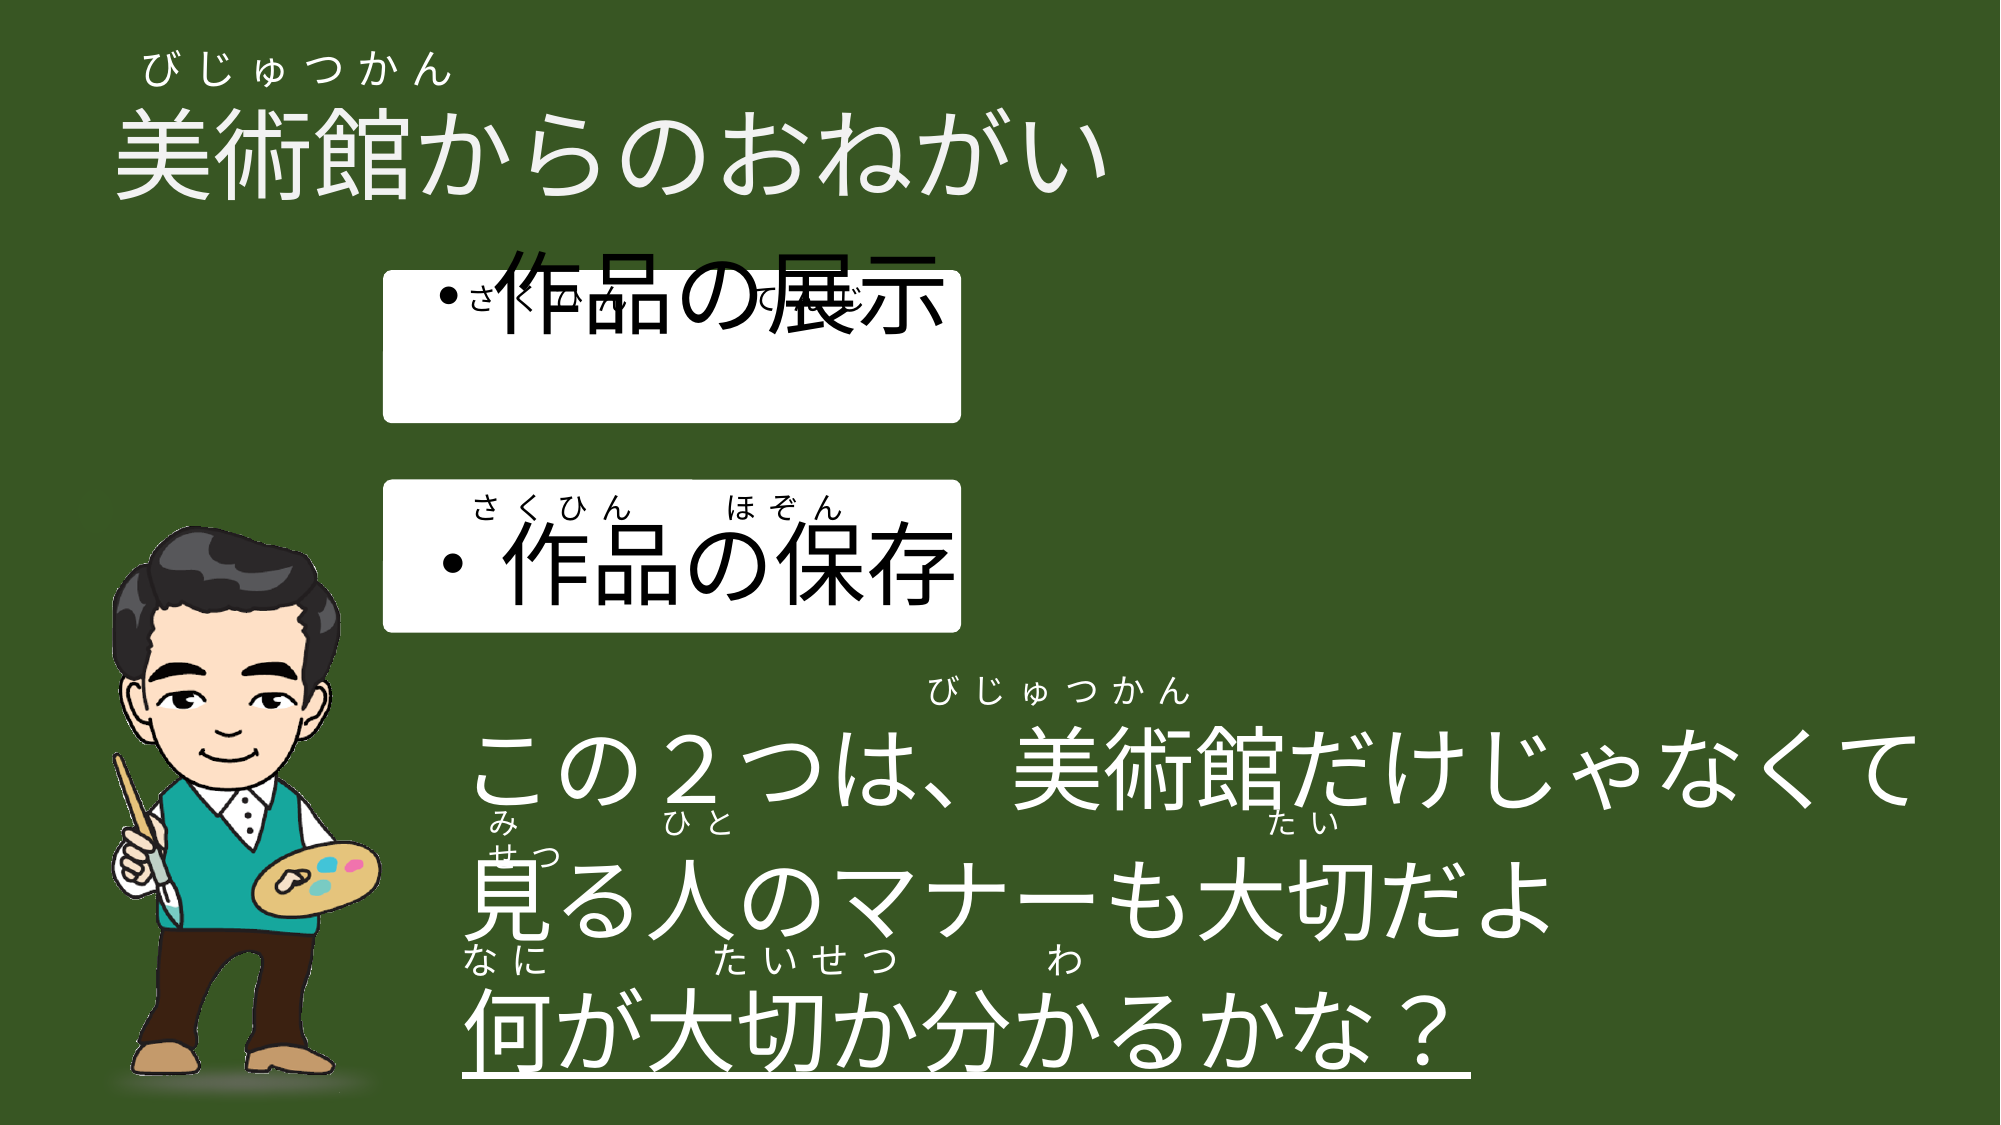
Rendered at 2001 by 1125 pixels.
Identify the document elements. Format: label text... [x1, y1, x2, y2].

text_box さくひん てんじ [408, 276, 936, 359]
text_box [381, 478, 392, 489]
text_box さくひん ほぞん [412, 485, 936, 568]
text_box ・作品の展示 ・作品の保存 [392, 270, 1000, 667]
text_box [446, 667, 2000, 1125]
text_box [26, 489, 459, 1105]
text_box [381, 268, 957, 425]
text_box びじゅつかん [70, 41, 827, 140]
text_box 美術館からのおねがい [98, 70, 1824, 249]
